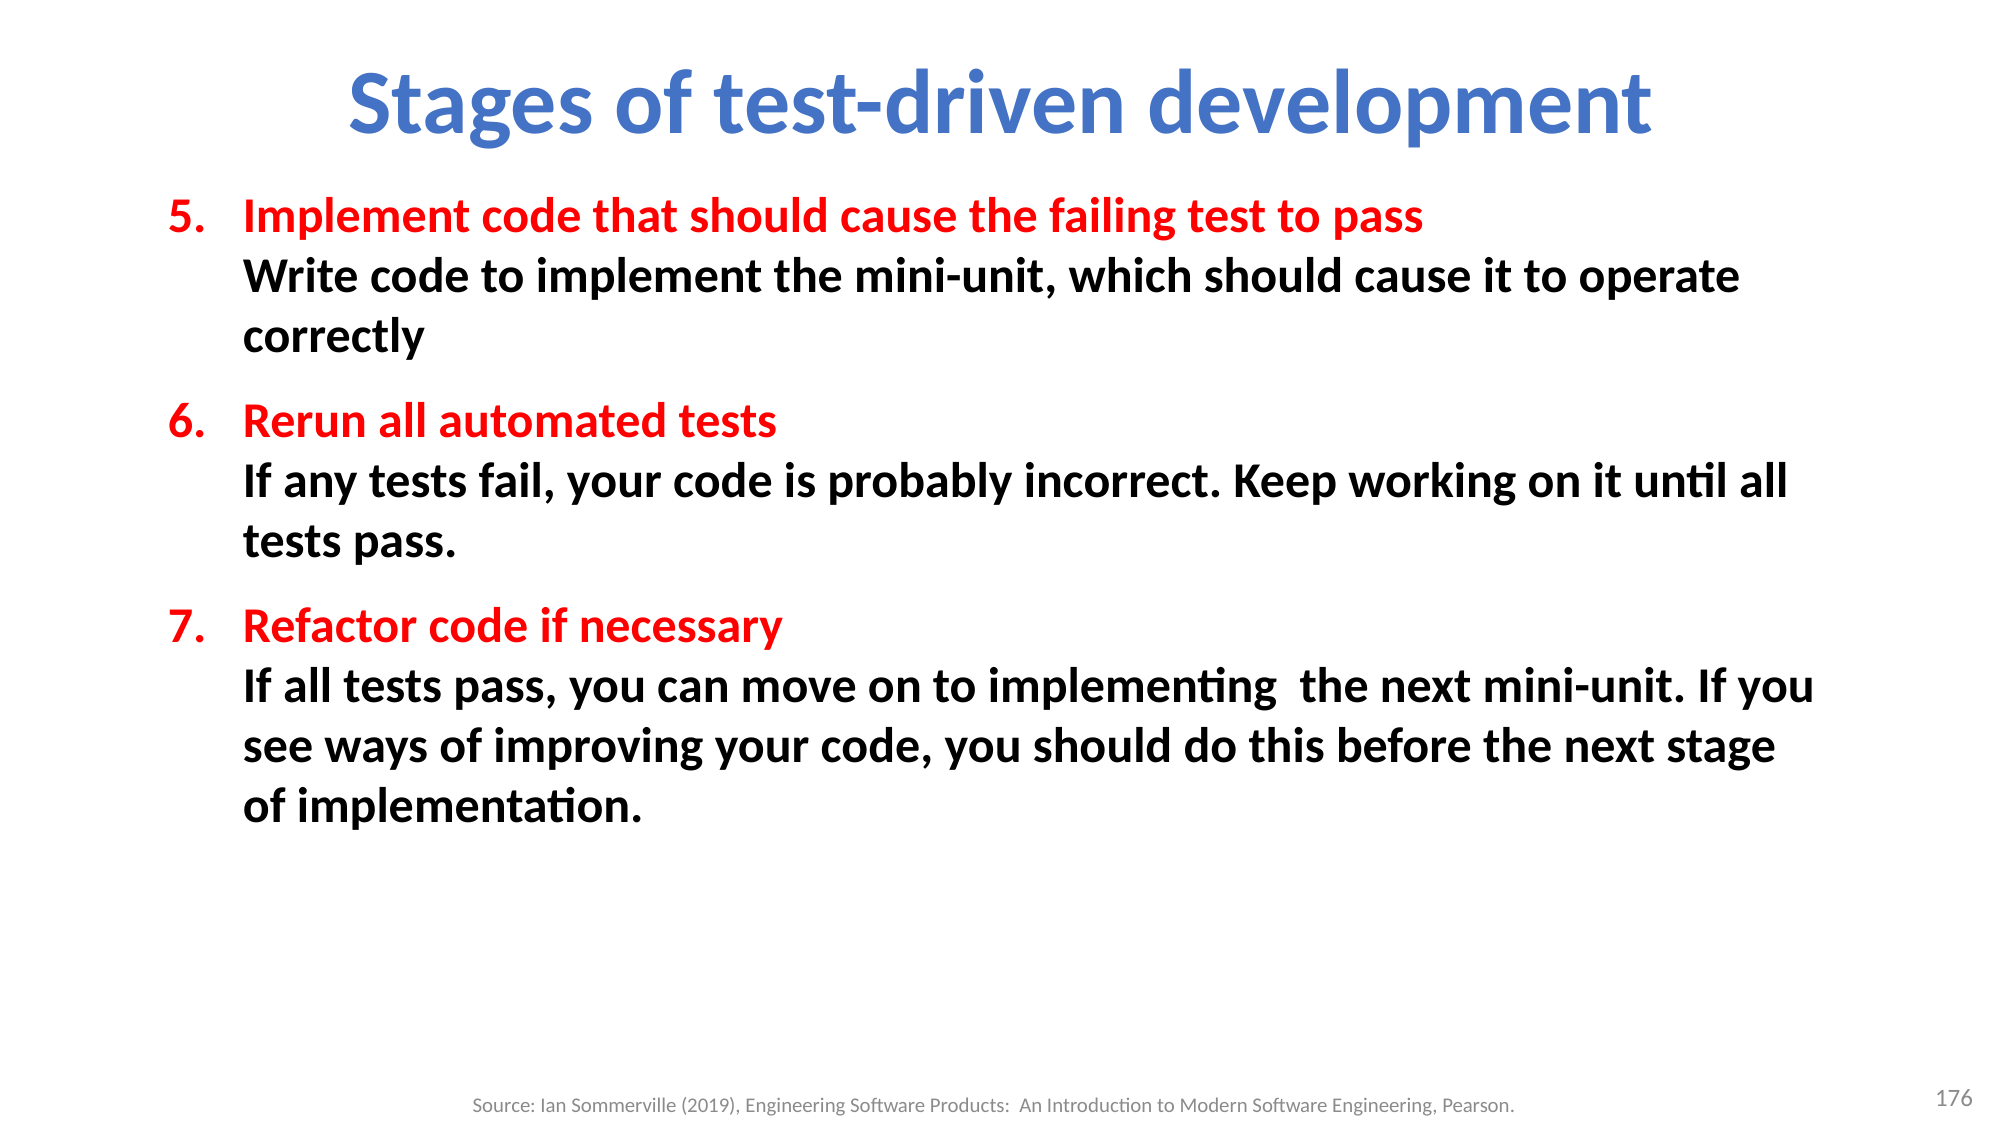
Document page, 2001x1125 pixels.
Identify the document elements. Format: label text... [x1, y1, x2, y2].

title Stages of test-driven development [326, 19, 1677, 175]
list Implement code that should cause the failing test to pass Write code to implement the mini-unit, which should cause it to operate correctly Rerun all automated tests If any tests fail, your code is probably incorrect. Keep working on it until all tests pass. Refactor code if necessary If all tests pass, you can move on to implementing the next mini-unit. If you see ways of improving your code, you should do this before the next stage of implementation. [153, 174, 1831, 1070]
footer Source: Ian Sommerville (2019), Engineering Software Products: An Introduction to Modern Software Engineering, Pearson. [350, 1082, 1638, 1125]
slide_number 176 [1830, 1076, 1989, 1116]
